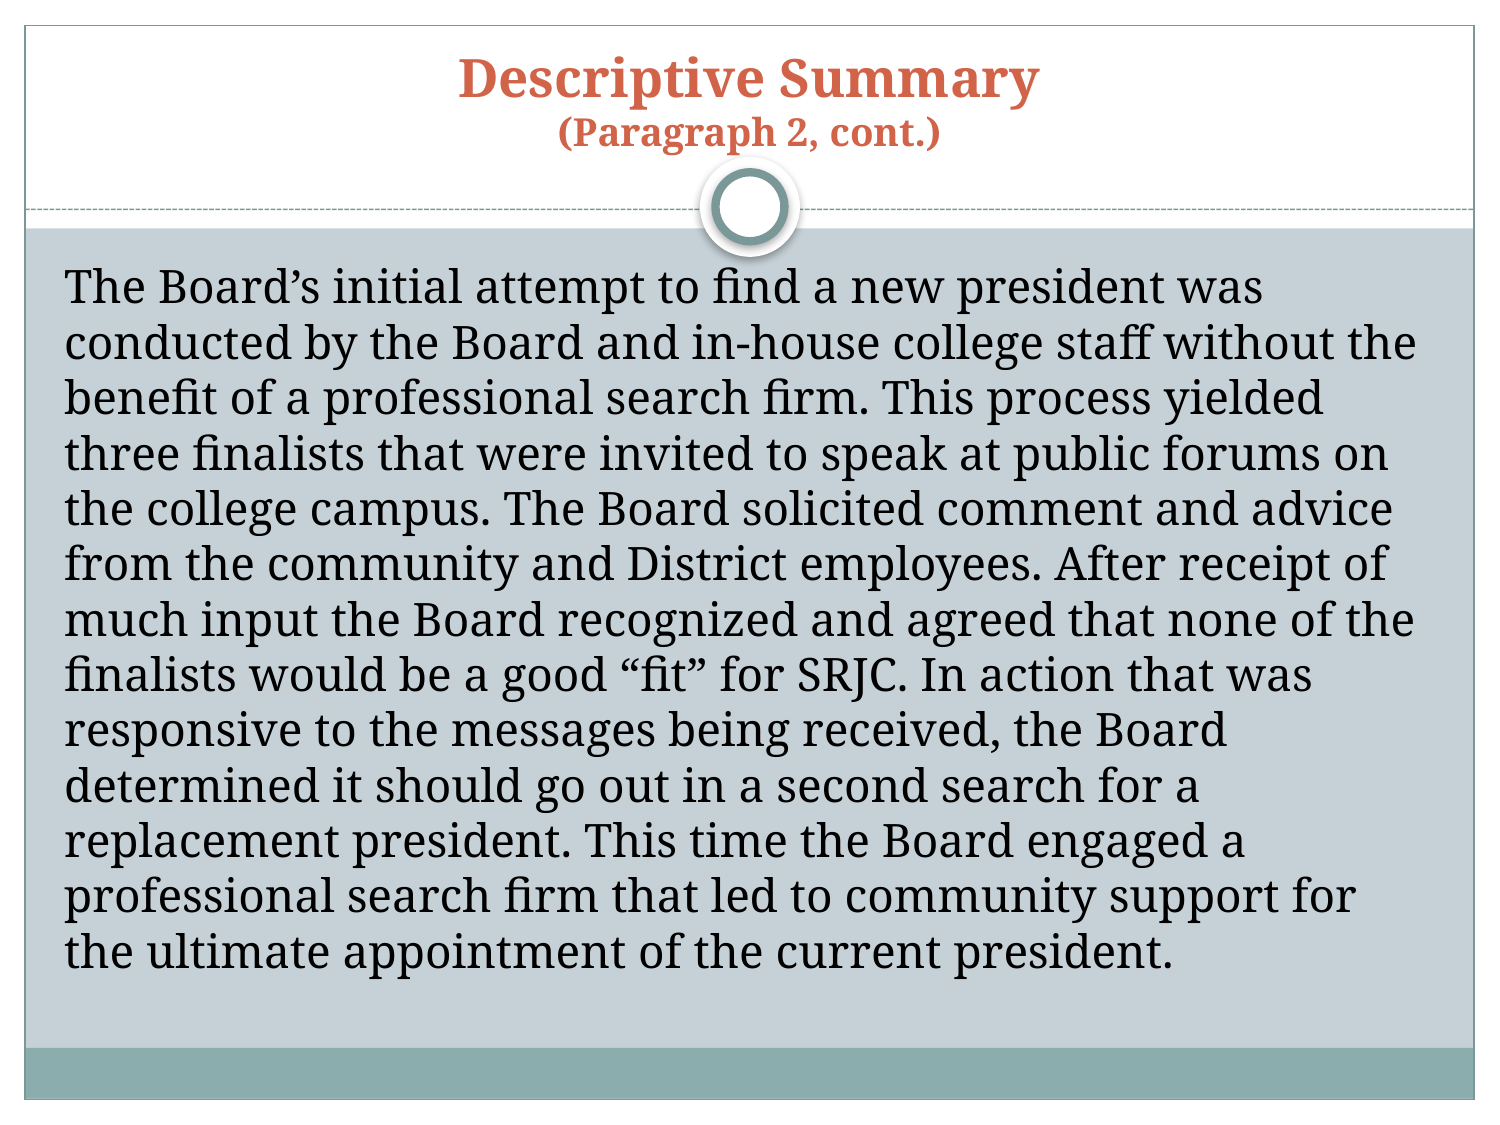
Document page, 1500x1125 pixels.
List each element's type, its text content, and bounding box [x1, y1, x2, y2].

list The Board’s initial attempt to find a new president was conducted by the Board and in-house college staff without the benefit of a professional search firm. This process yielded three finalists that were invited to speak at public forums on the college campus. The Board solicited comment and advice from the community and District employees. After receipt of much input the Board recognized and agreed that none of the finalists would be a good “fit” for SRJC. In action that was responsive to the messages being received, the Board determined it should go out in a second search for a replacement president. This time the Board engaged a professional search firm that led to community support for the ultimate appointment of the current president. [49, 250, 1445, 1001]
title Descriptive Summary (Paragraph 2, cont.) [49, 37, 1450, 162]
